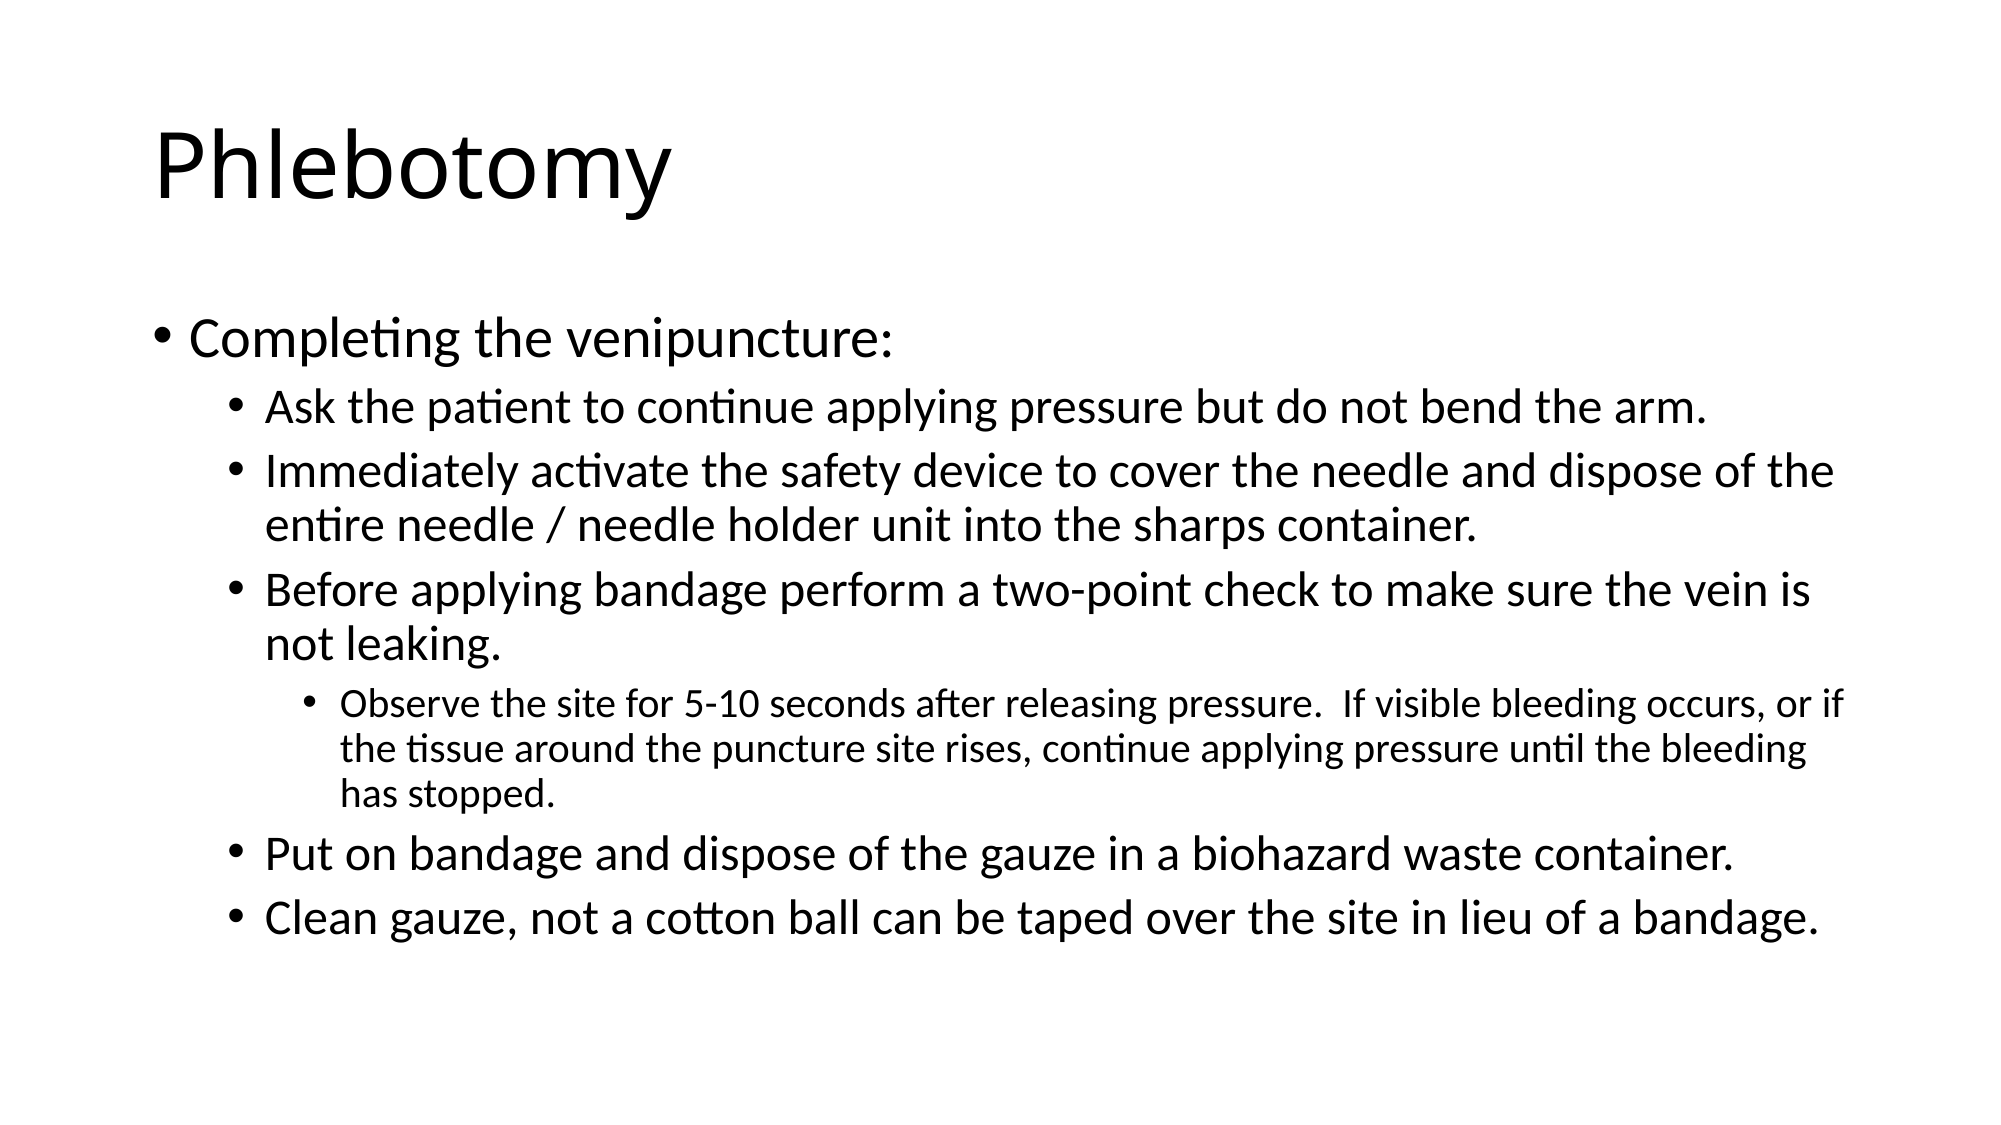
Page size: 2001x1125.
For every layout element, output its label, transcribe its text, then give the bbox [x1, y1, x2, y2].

title Phlebotomy [137, 59, 1863, 278]
list Completing the venipuncture: Ask the patient to continue applying pressure but do not bend the arm. Immediately activate the safety device to cover the needle and dispose of the entire needle / needle holder unit into the sharps container. Before applying bandage perform a two-point check to make sure the vein is not leaking. Observe the site for 5-10 seconds after releasing pressure. If visible bleeding occurs, or if the tissue around the puncture site rises, continue applying pressure until the bleeding has stopped. Put on bandage and dispose of the gauze in a biohazard waste container. Clean gauze, not a cotton ball can be taped over the site in lieu of a bandage. [137, 299, 1863, 1014]
